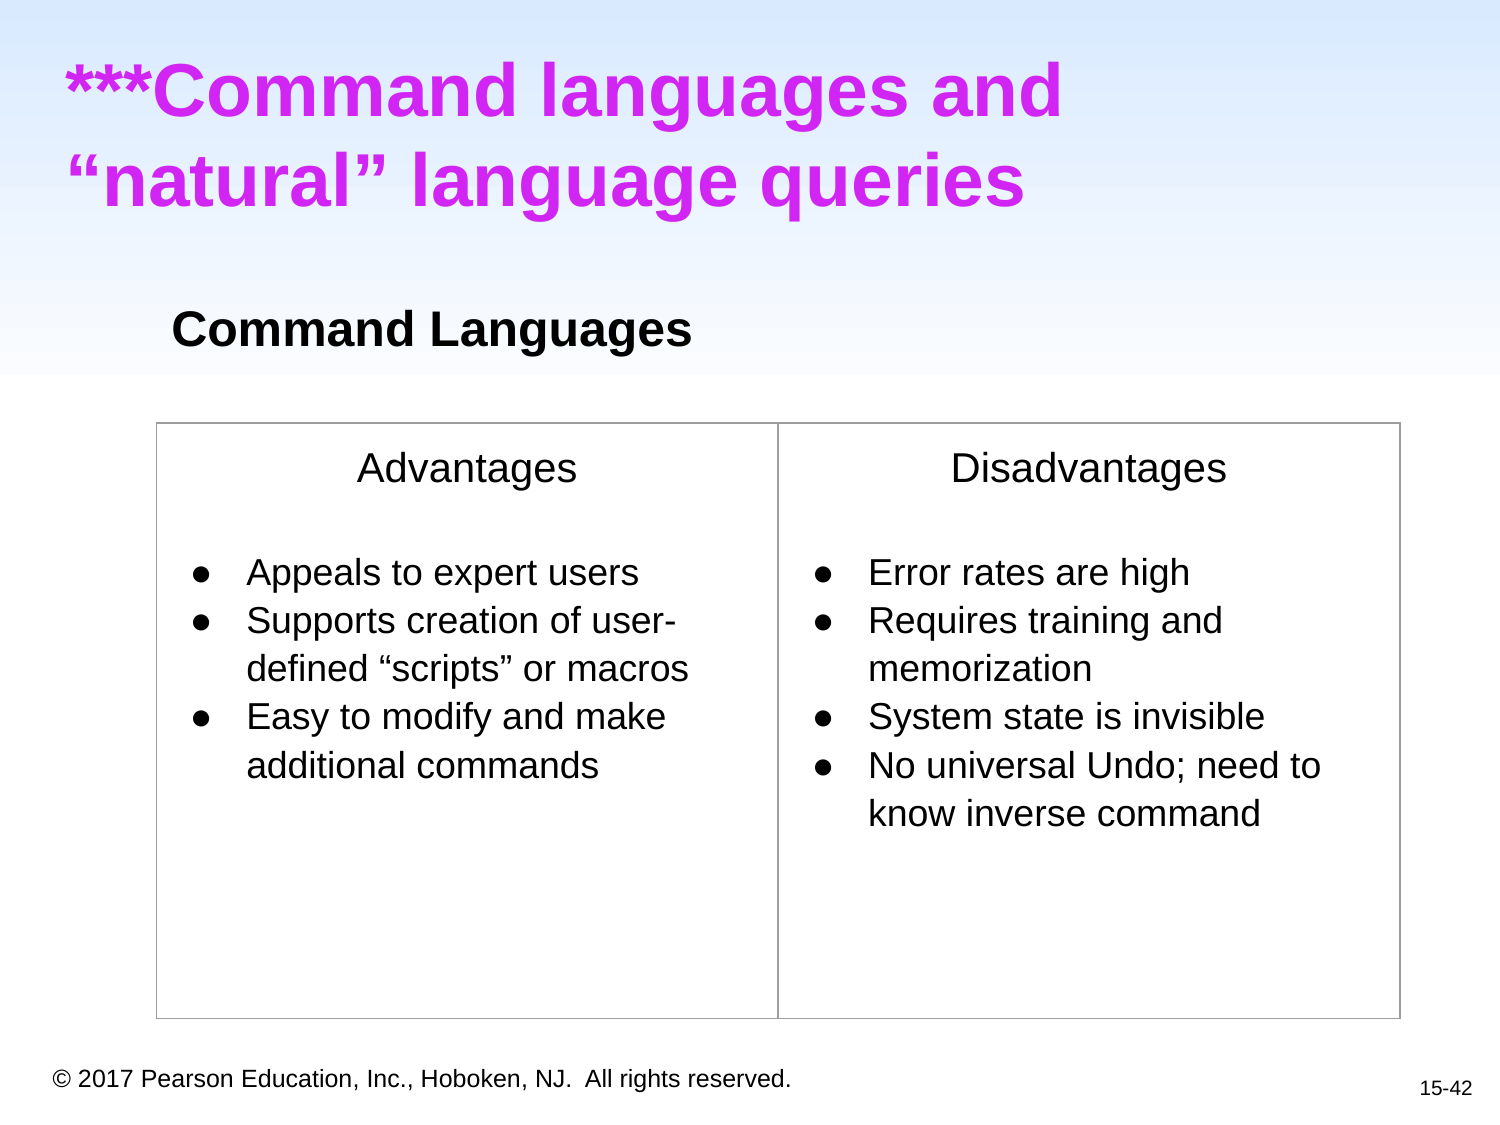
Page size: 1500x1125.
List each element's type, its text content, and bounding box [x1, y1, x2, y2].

title ***Command languages and “natural” language queries [50, 37, 1400, 225]
table_header Disadvantages Error rates are high Requires training and memorization System state is invisible No universal Undo; need to know inverse command [779, 424, 1399, 1018]
text_box Command Languages [156, 272, 1096, 406]
table_header Advantages Appeals to expert users Supports creation of user-defined “scripts” or macros Easy to modify and make additional commands [157, 424, 777, 1018]
slide_number 15-42 [1175, 1049, 1488, 1125]
